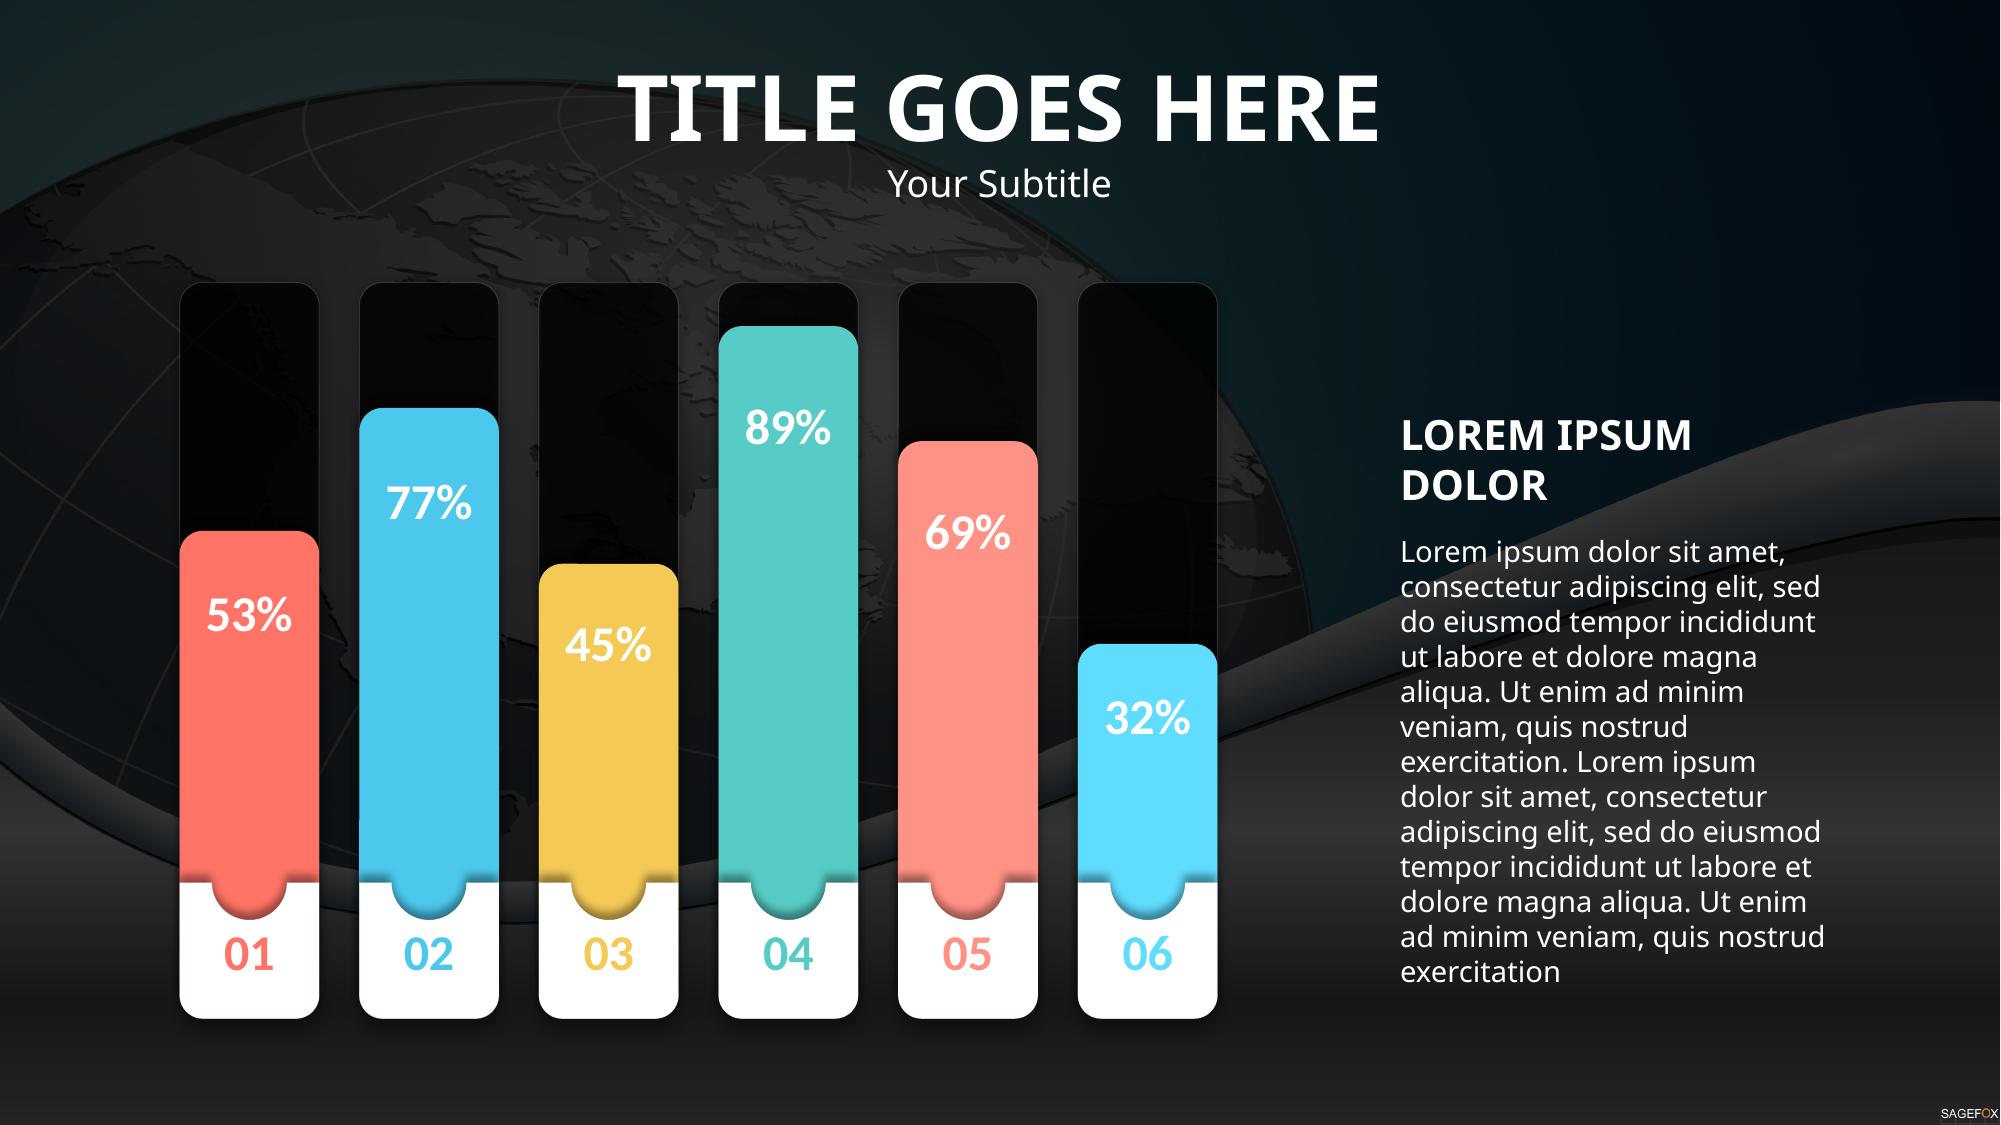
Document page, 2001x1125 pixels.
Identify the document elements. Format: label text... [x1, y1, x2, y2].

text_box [1077, 643, 1218, 1019]
text_box TITLE GOES HERE Your Subtitle [548, 42, 1452, 212]
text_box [359, 407, 499, 1019]
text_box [538, 563, 679, 1019]
text_box [537, 281, 680, 568]
text_box LOREM IPSUM DOLOR Lorem ipsum dolor sit amet, consectetur adipiscing elit, sed do eiusmod tempor incididunt ut labore et dolore magna aliqua. Ut enim ad minim veniam, quis nostrud exercitation. Lorem ipsum dolor sit amet, consectetur adipiscing elit, sed do eiusmod tempor incididunt ut labore et dolore magna aliqua. Ut enim ad minim veniam, quis nostrud exercitation [1385, 400, 1849, 1076]
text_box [179, 530, 320, 1019]
text_box [897, 281, 1039, 446]
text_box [718, 326, 859, 1019]
text_box [358, 281, 500, 410]
text_box [717, 281, 860, 330]
picture [0, 0, 2001, 1125]
text_box [1076, 281, 1219, 648]
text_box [898, 441, 1038, 1019]
text_box [178, 281, 321, 535]
